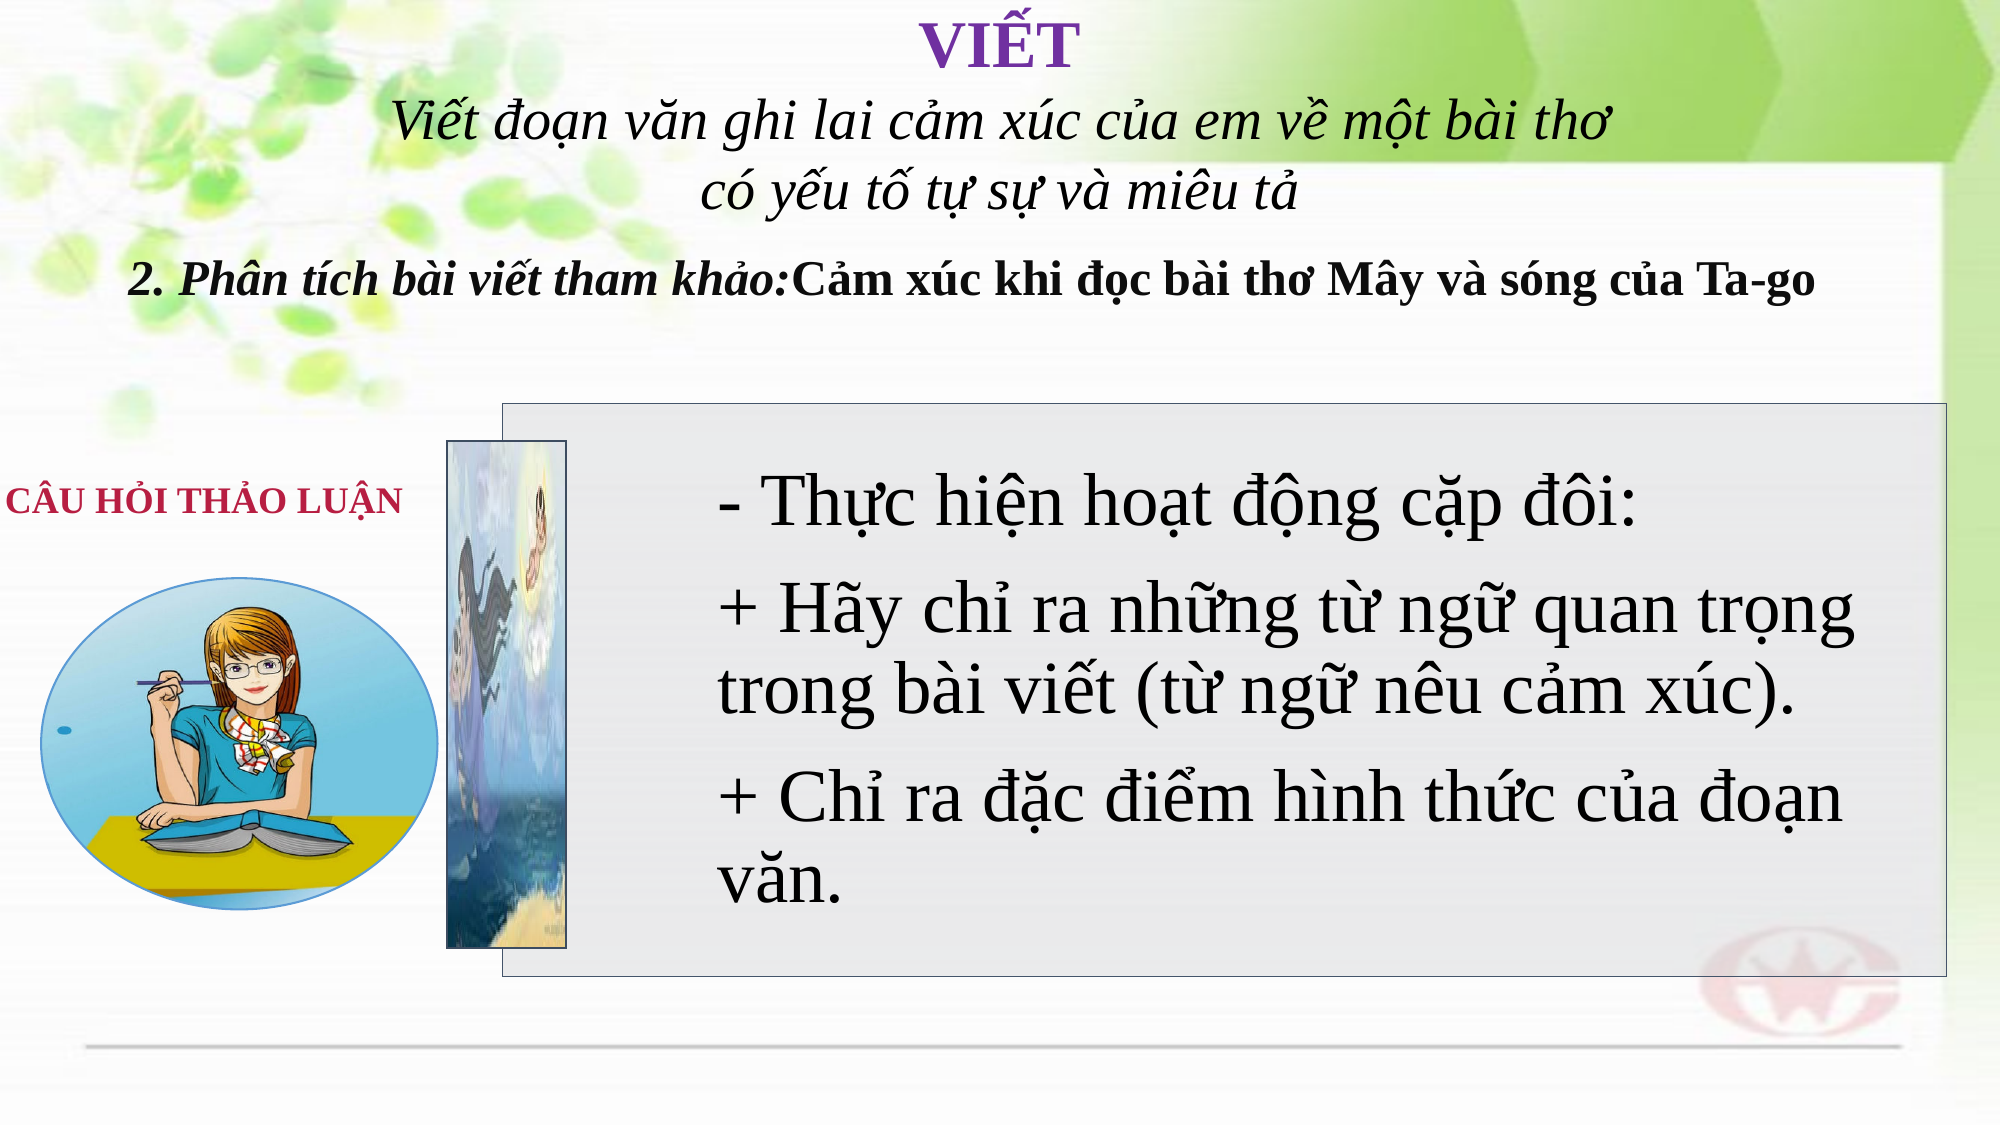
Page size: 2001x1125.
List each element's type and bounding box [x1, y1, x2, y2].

text_box [41, 578, 438, 910]
text_box [447, 402, 1947, 983]
picture [0, 0, 2000, 1125]
